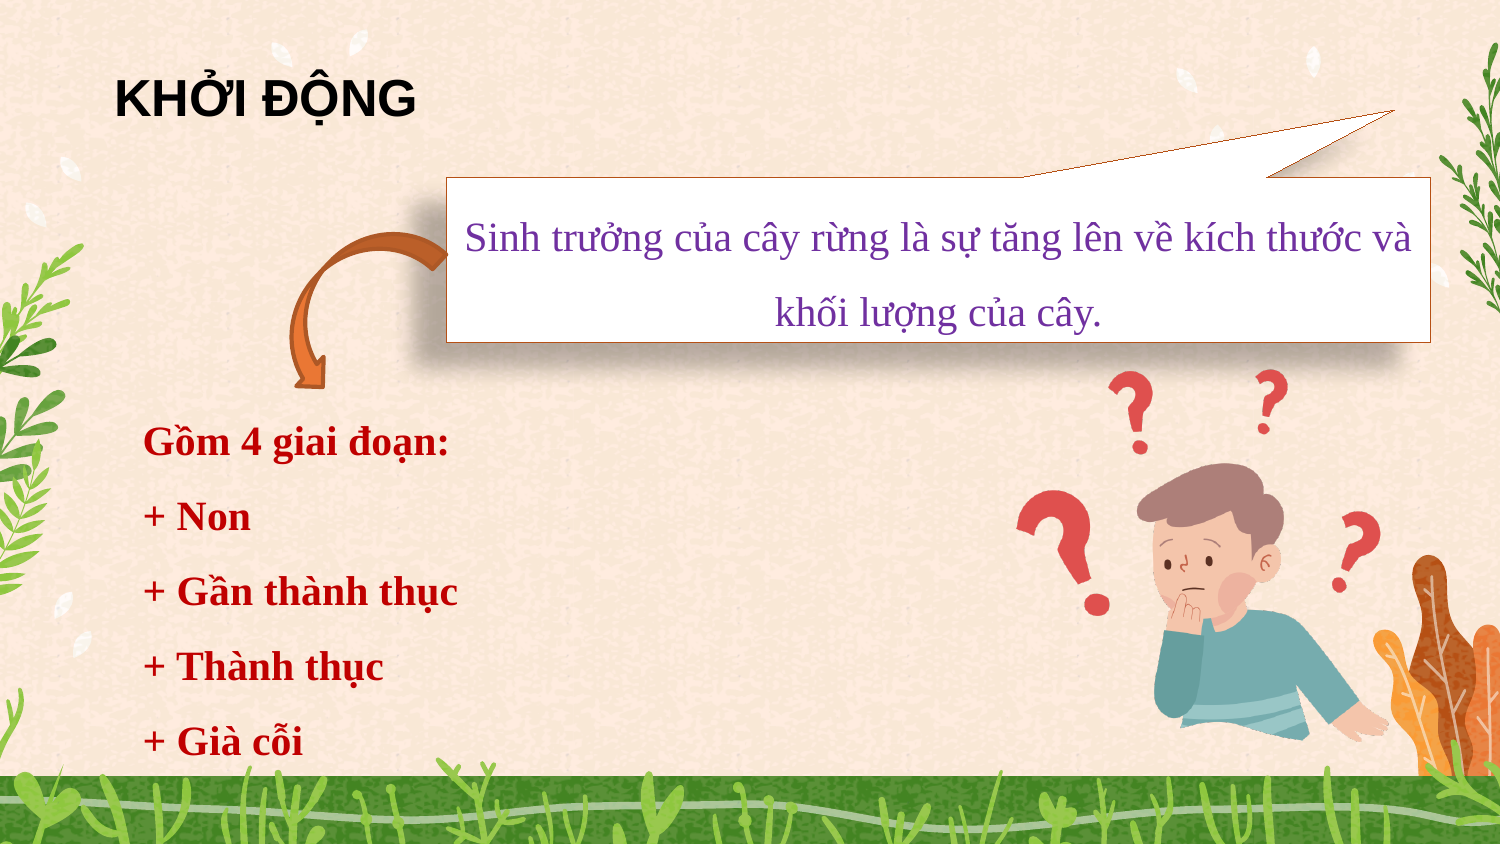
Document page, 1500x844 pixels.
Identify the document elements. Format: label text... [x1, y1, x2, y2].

text_box [289, 231, 449, 390]
text_box Sinh trưởng của cây rừng là sự tăng lên về kích thước và khối lượng của cây. [446, 110, 1431, 343]
text_box Gồm 4 giai đoạn: + Non + Gần thành thục + Thành thục + Già cỗi [127, 381, 948, 772]
title KHỞI ĐỘNG [99, 49, 1364, 154]
picture [1015, 368, 1390, 745]
